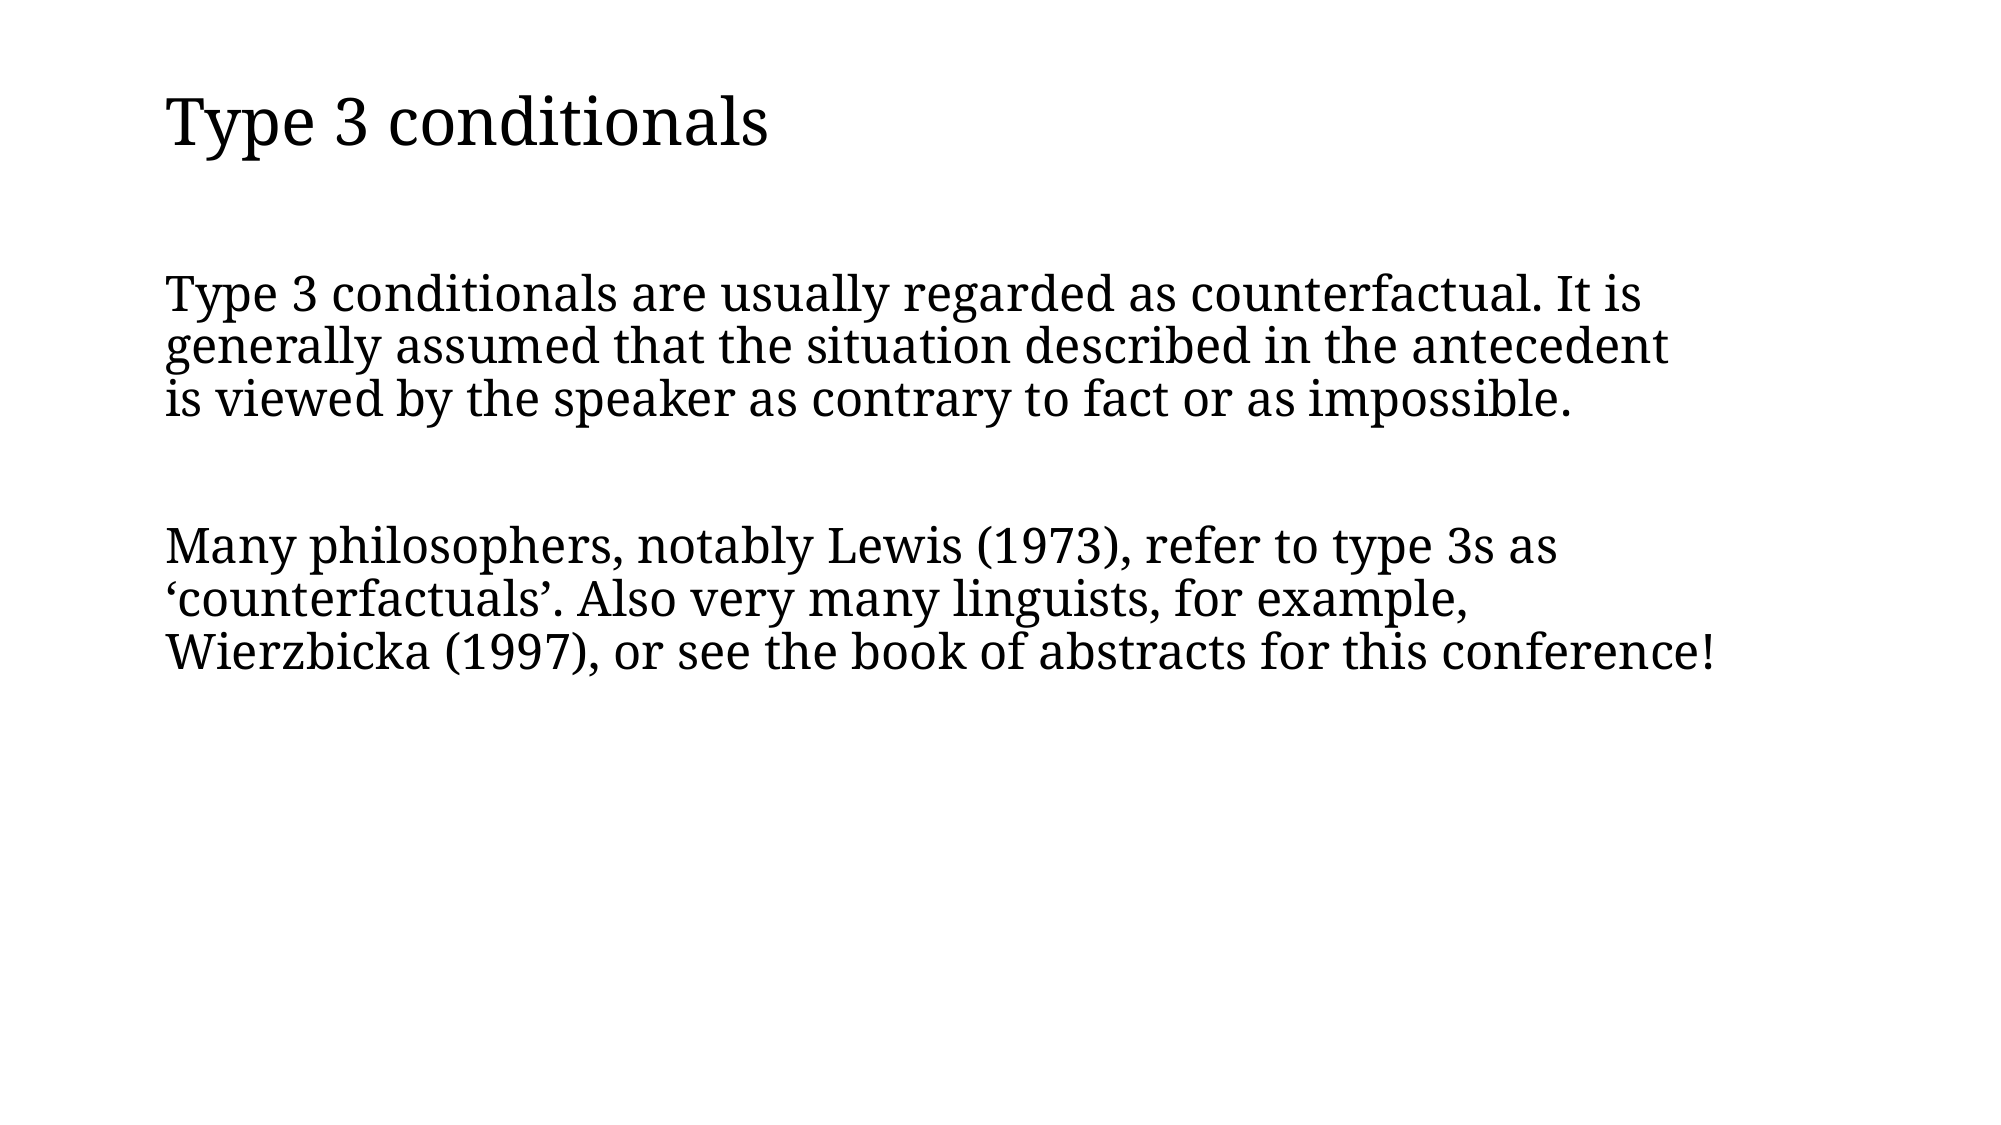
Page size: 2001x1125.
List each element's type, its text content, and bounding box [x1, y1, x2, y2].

list Type 3 conditionals Type 3 conditionals are usually regarded as counterfactual. It is generally assumed that the situation described in the antecedent is viewed by the speaker as contrary to fact or as impossible. Many philosophers, notably Lewis (1973), refer to type 3s as ‘counterfactuals’. Also very many linguists, for example, Wierzbicka (1997), or see the book of abstracts for this conference! [150, 81, 1733, 736]
